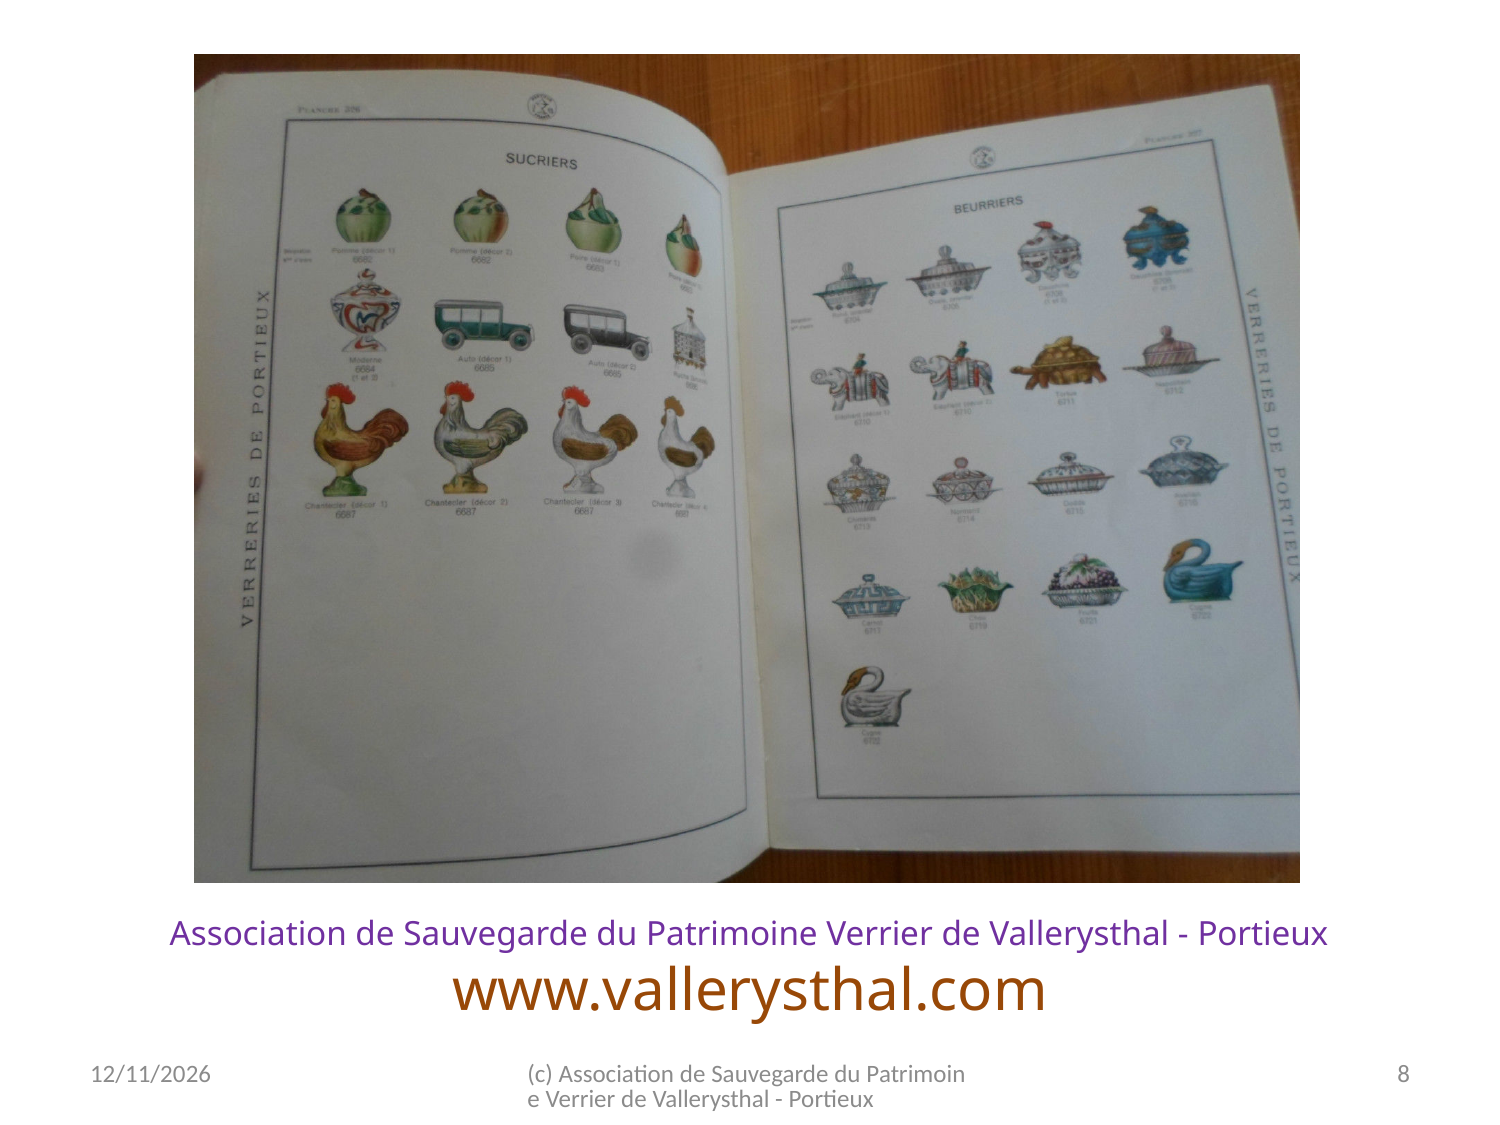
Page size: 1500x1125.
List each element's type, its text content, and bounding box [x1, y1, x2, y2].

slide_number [75, 1042, 425, 1103]
picture [194, 54, 1300, 884]
text_box Association de Sauvegarde du Patrimoine Verrier de Vallerysthal - Portieux www.vallerysthal.com [0, 905, 1500, 1030]
footer (c) Association de Sauvegarde du Patrimoine Verrier de Vallerysthal - Portieux [512, 1042, 988, 1103]
slide_number 8 [1074, 1042, 1425, 1103]
